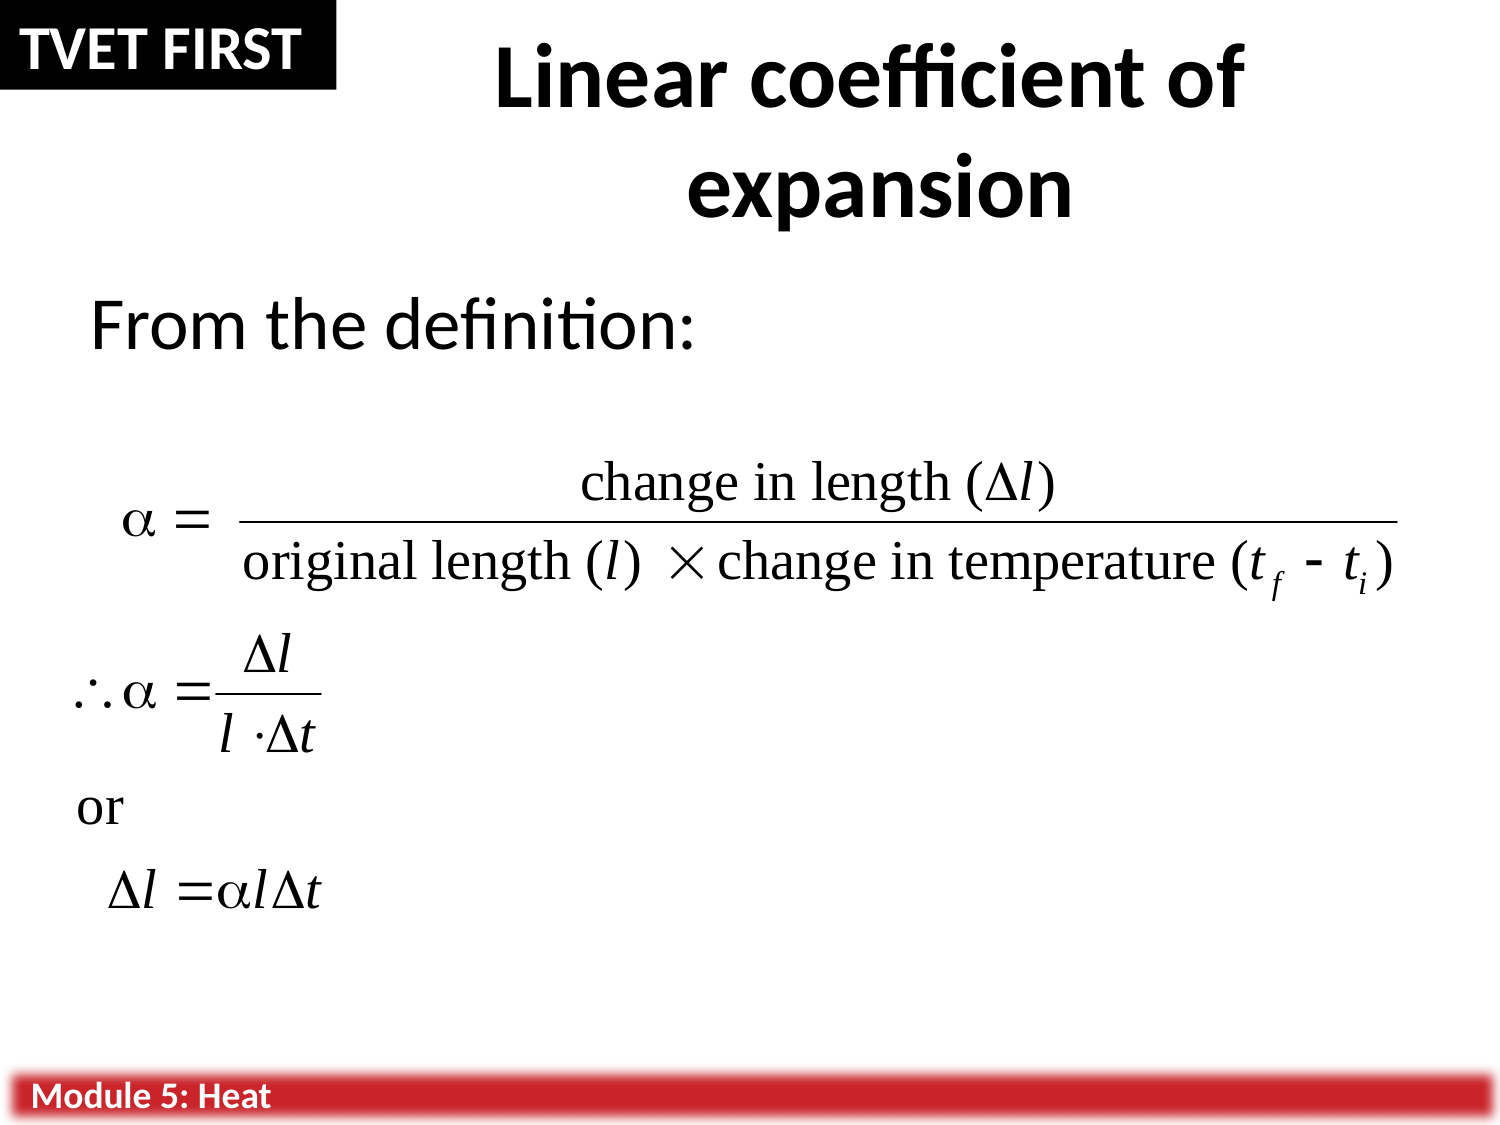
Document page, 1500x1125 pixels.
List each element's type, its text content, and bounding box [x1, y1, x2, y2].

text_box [68, 444, 1410, 924]
list From the definition: [75, 267, 1425, 414]
title Linear coefficient of expansion [336, 8, 1425, 197]
